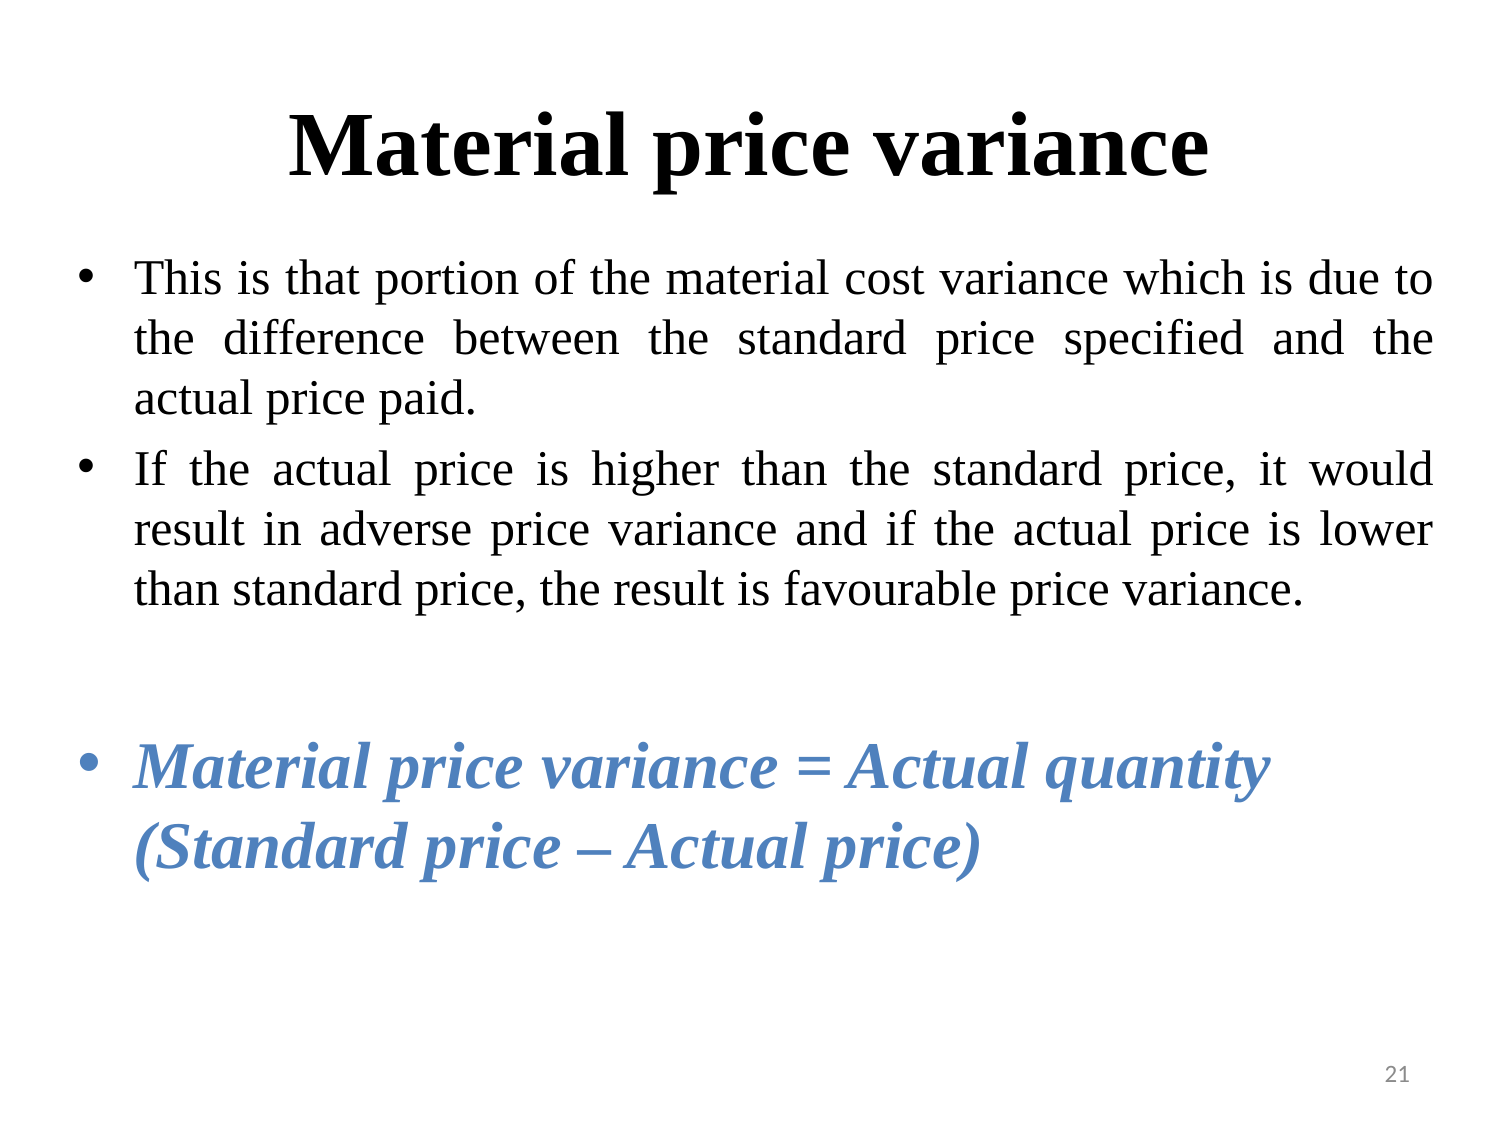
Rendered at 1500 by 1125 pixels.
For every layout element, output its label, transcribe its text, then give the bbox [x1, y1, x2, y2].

slide_number 21 [1074, 1063, 1425, 1103]
list This is that portion of the material cost variance which is due to the difference between the standard price specified and the actual price paid. If the actual price is higher than the standard price, it would result in adverse price variance and if the actual price is lower than standard price, the result is favourable price variance. Material price variance = Actual quantity (Standard price – Actual price) [62, 237, 1450, 1063]
title Material price variance [75, 45, 1425, 233]
